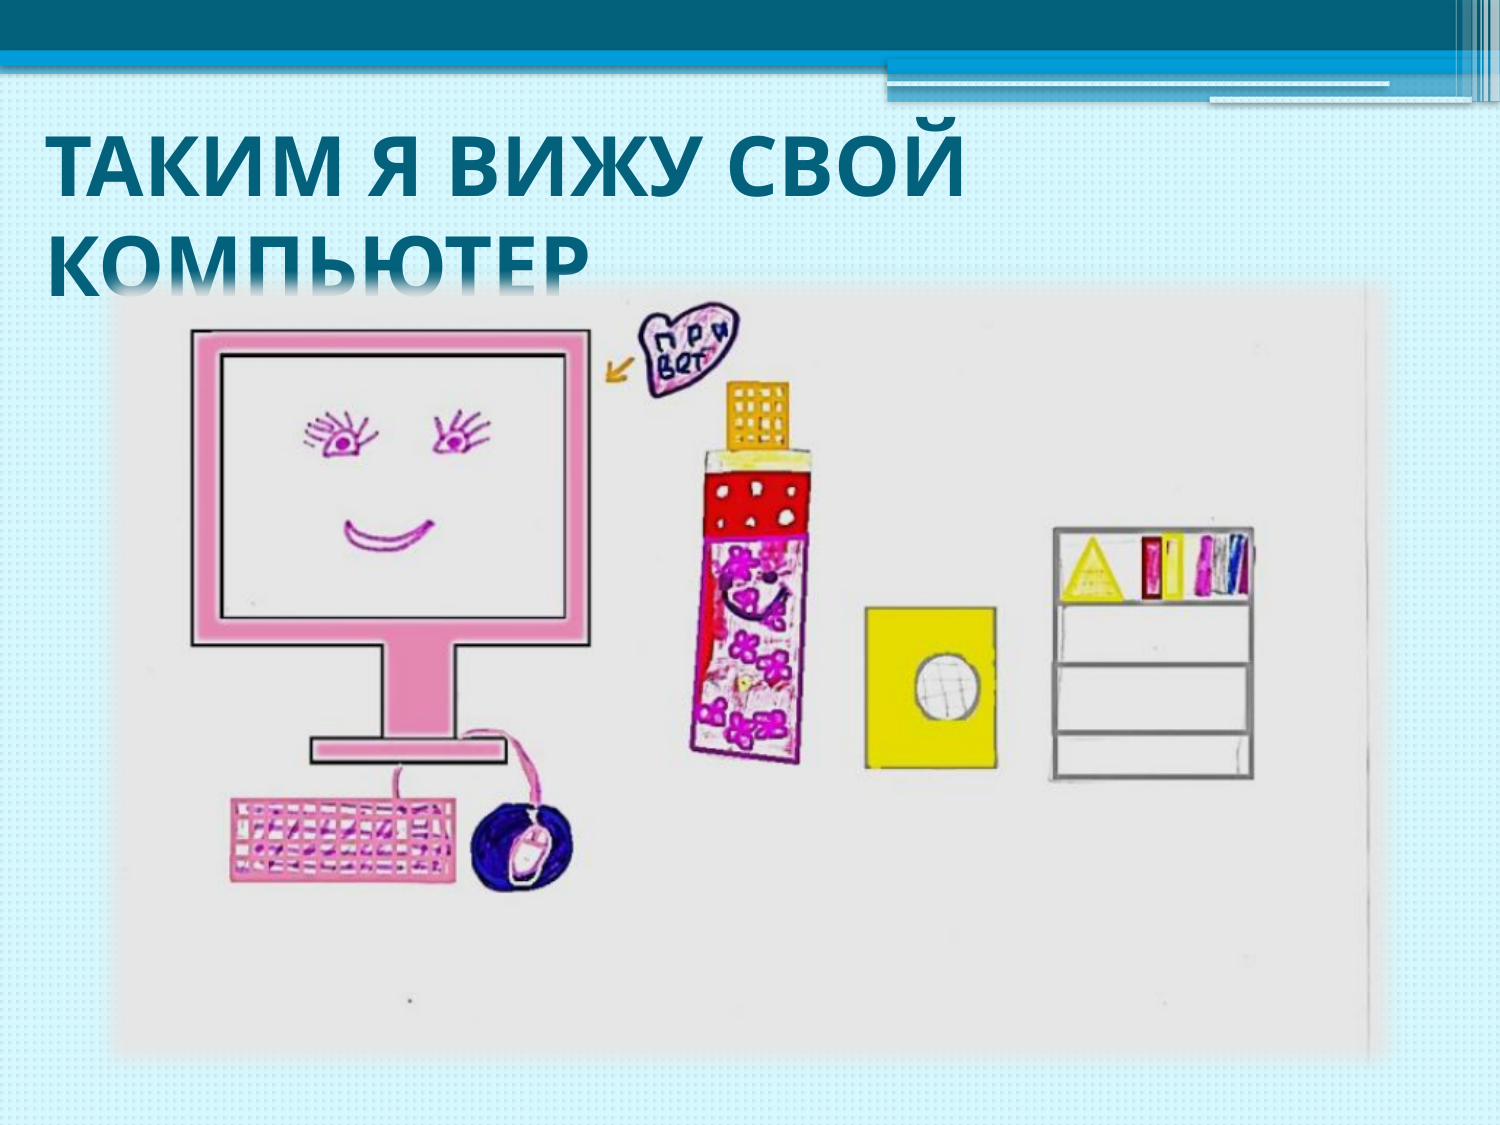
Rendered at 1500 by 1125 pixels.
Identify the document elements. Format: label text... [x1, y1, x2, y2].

picture [93, 266, 1407, 1077]
title ТАКИМ Я ВИЖУ СВОЙ КОМПЬЮТЕР [29, 125, 1471, 301]
